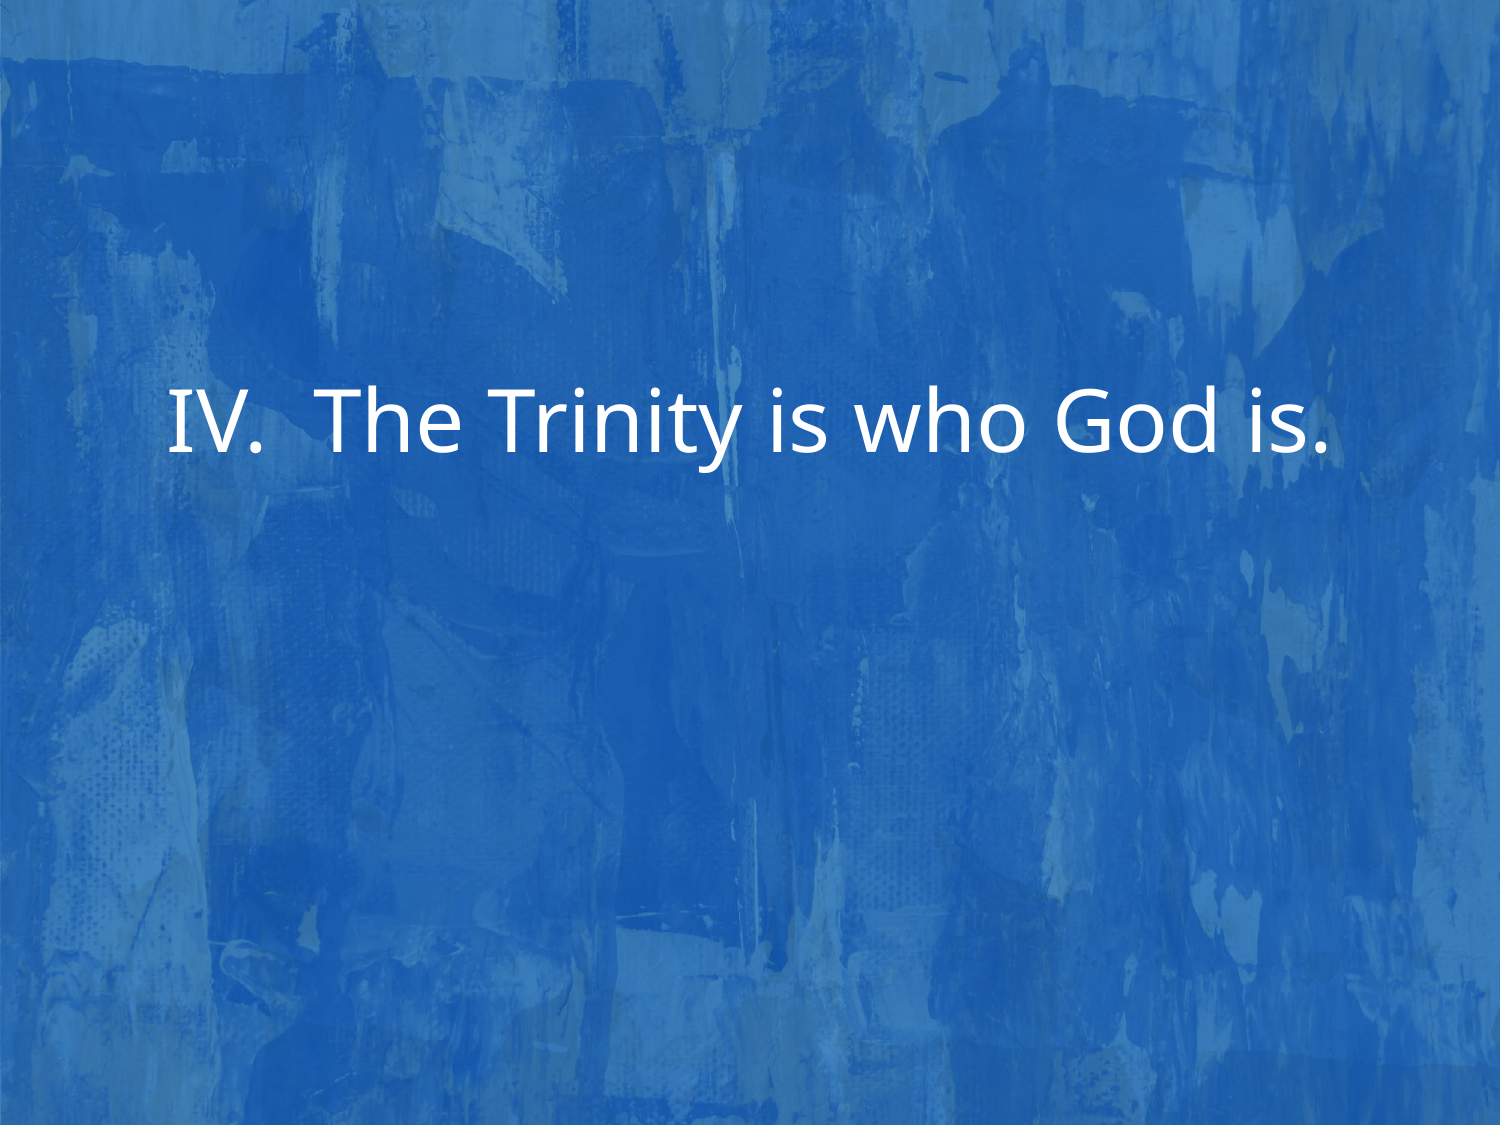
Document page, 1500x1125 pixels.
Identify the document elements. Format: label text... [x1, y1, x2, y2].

picture [0, 0, 1500, 1125]
title IV. The Trinity is who God is. [127, 252, 1373, 875]
